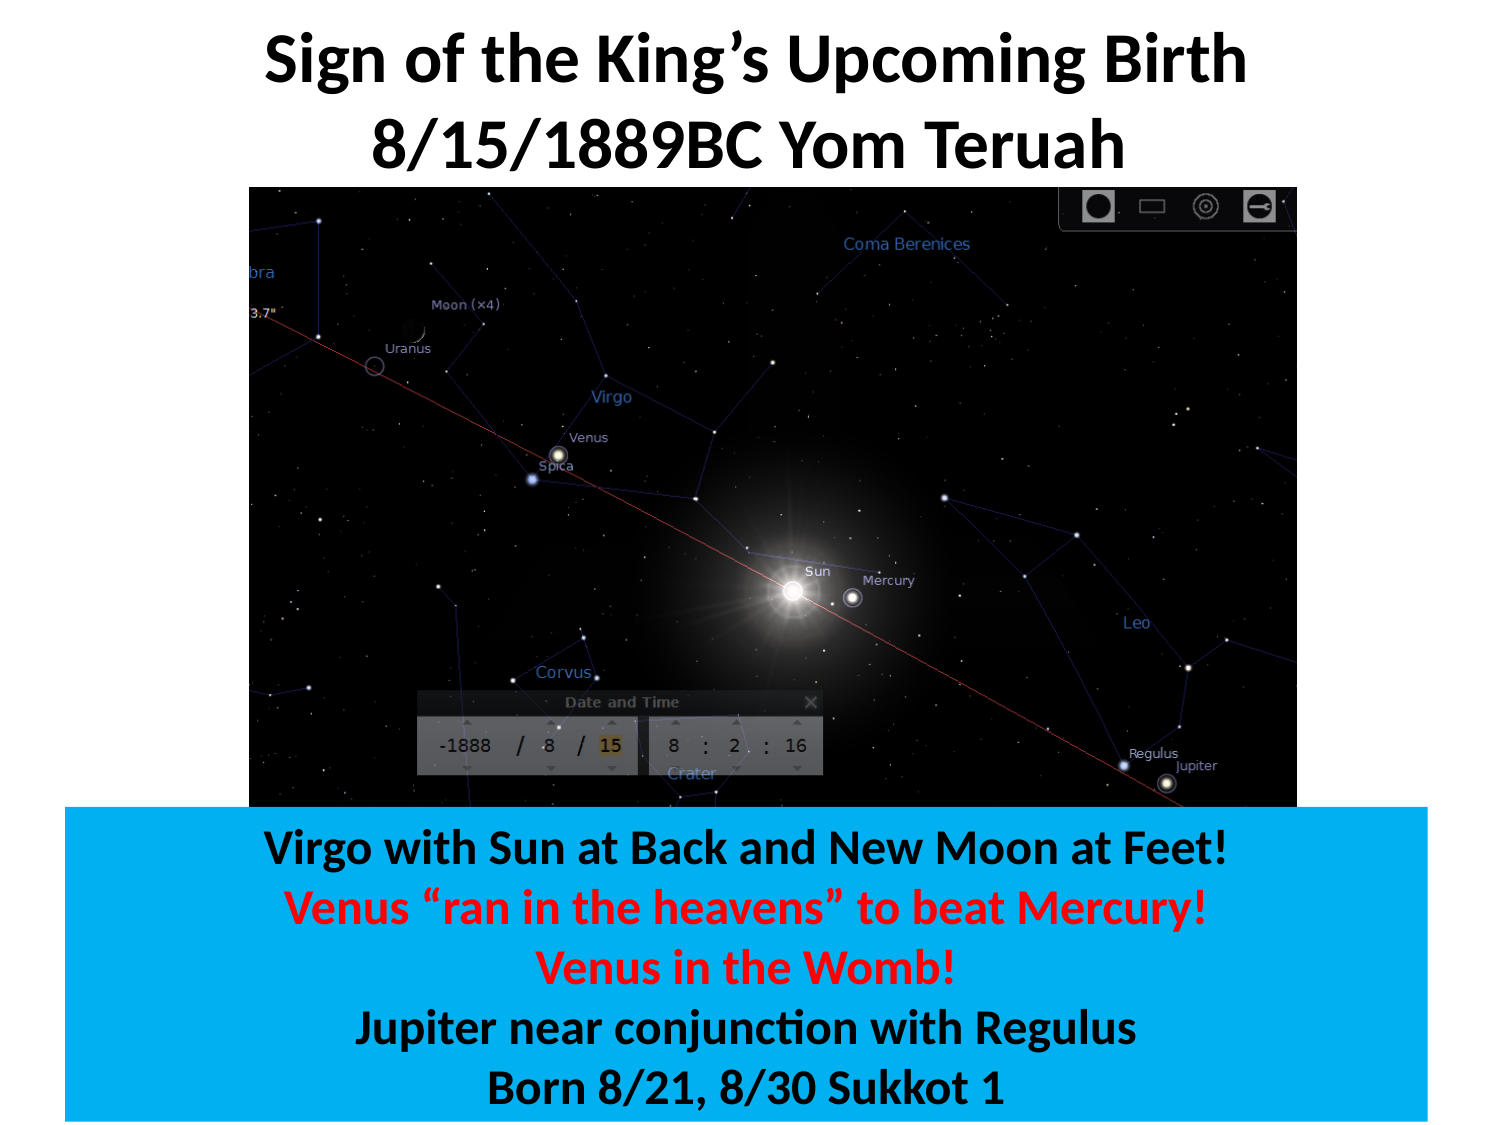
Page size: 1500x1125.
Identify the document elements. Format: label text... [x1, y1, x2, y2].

text_box Virgo with Sun at Back and New Moon at Feet! Venus “ran in the heavens” to beat Mercury! Venus in the Womb! Jupiter near conjunction with Regulus Born 8/21, 8/30 Sukkot 1 [65, 806, 1428, 1122]
title Sign of the King’s Upcoming Birth 8/15/1889BC Yom Teruah [74, 3, 1425, 191]
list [249, 187, 1298, 835]
